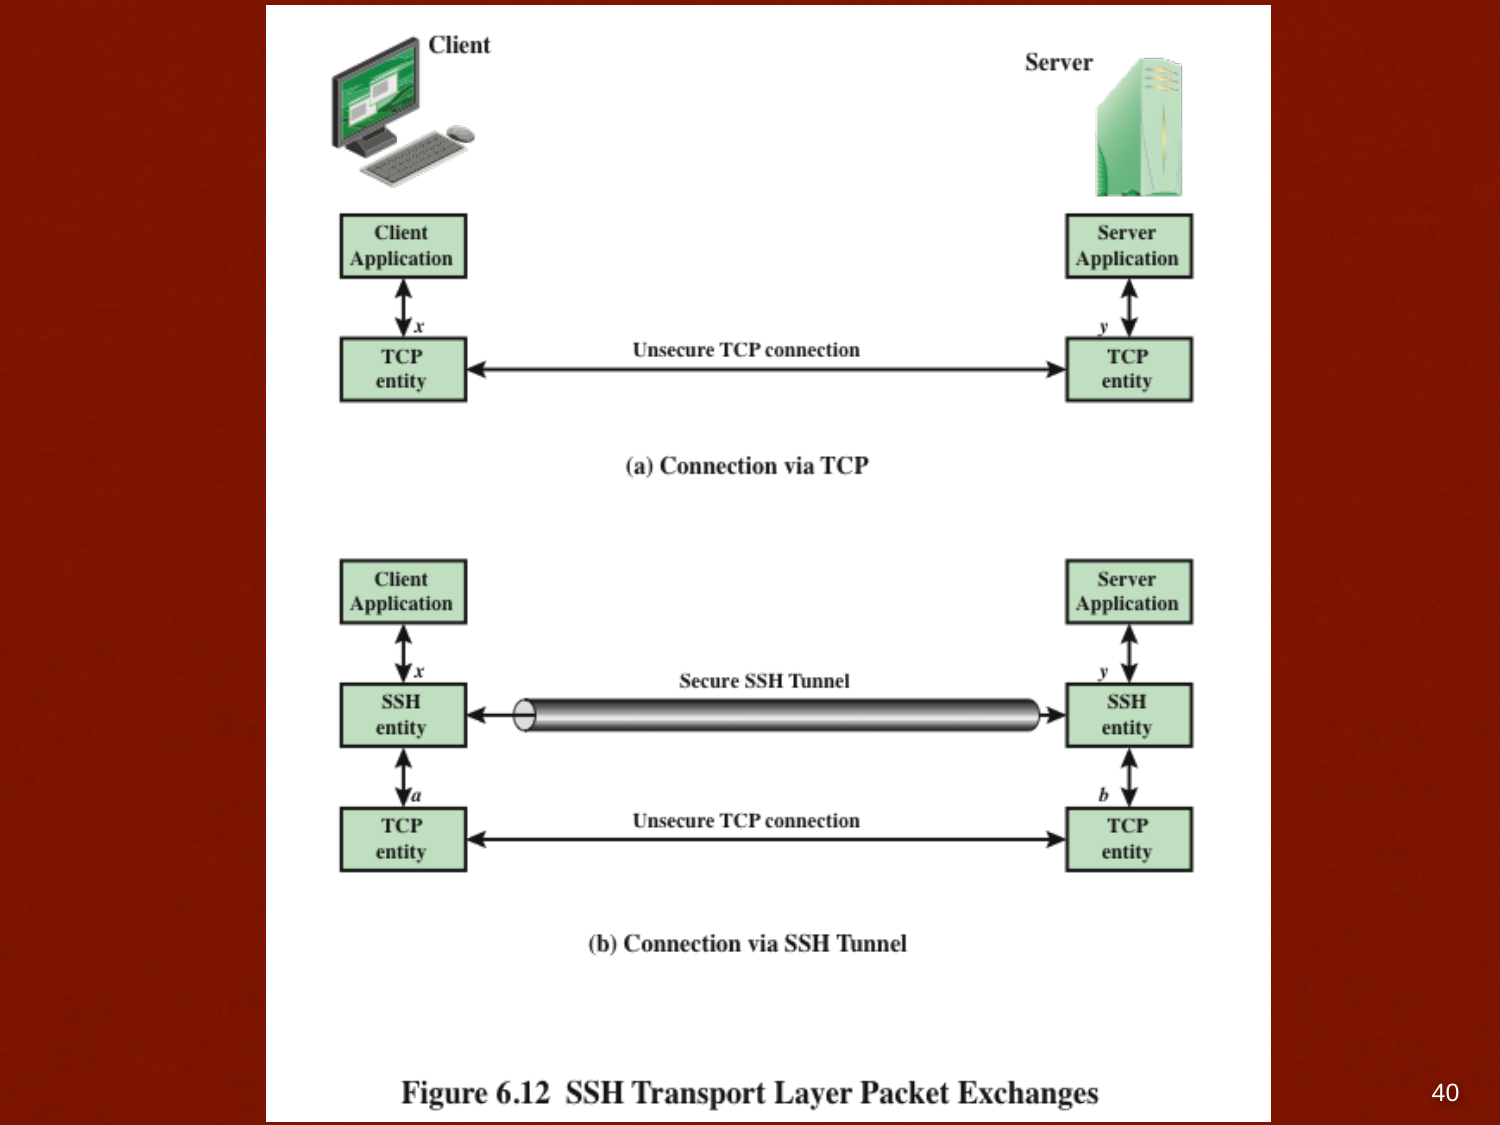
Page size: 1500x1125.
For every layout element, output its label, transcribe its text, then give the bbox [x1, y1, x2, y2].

slide_number 40 [1395, 1061, 1496, 1122]
picture [265, 4, 1272, 1123]
